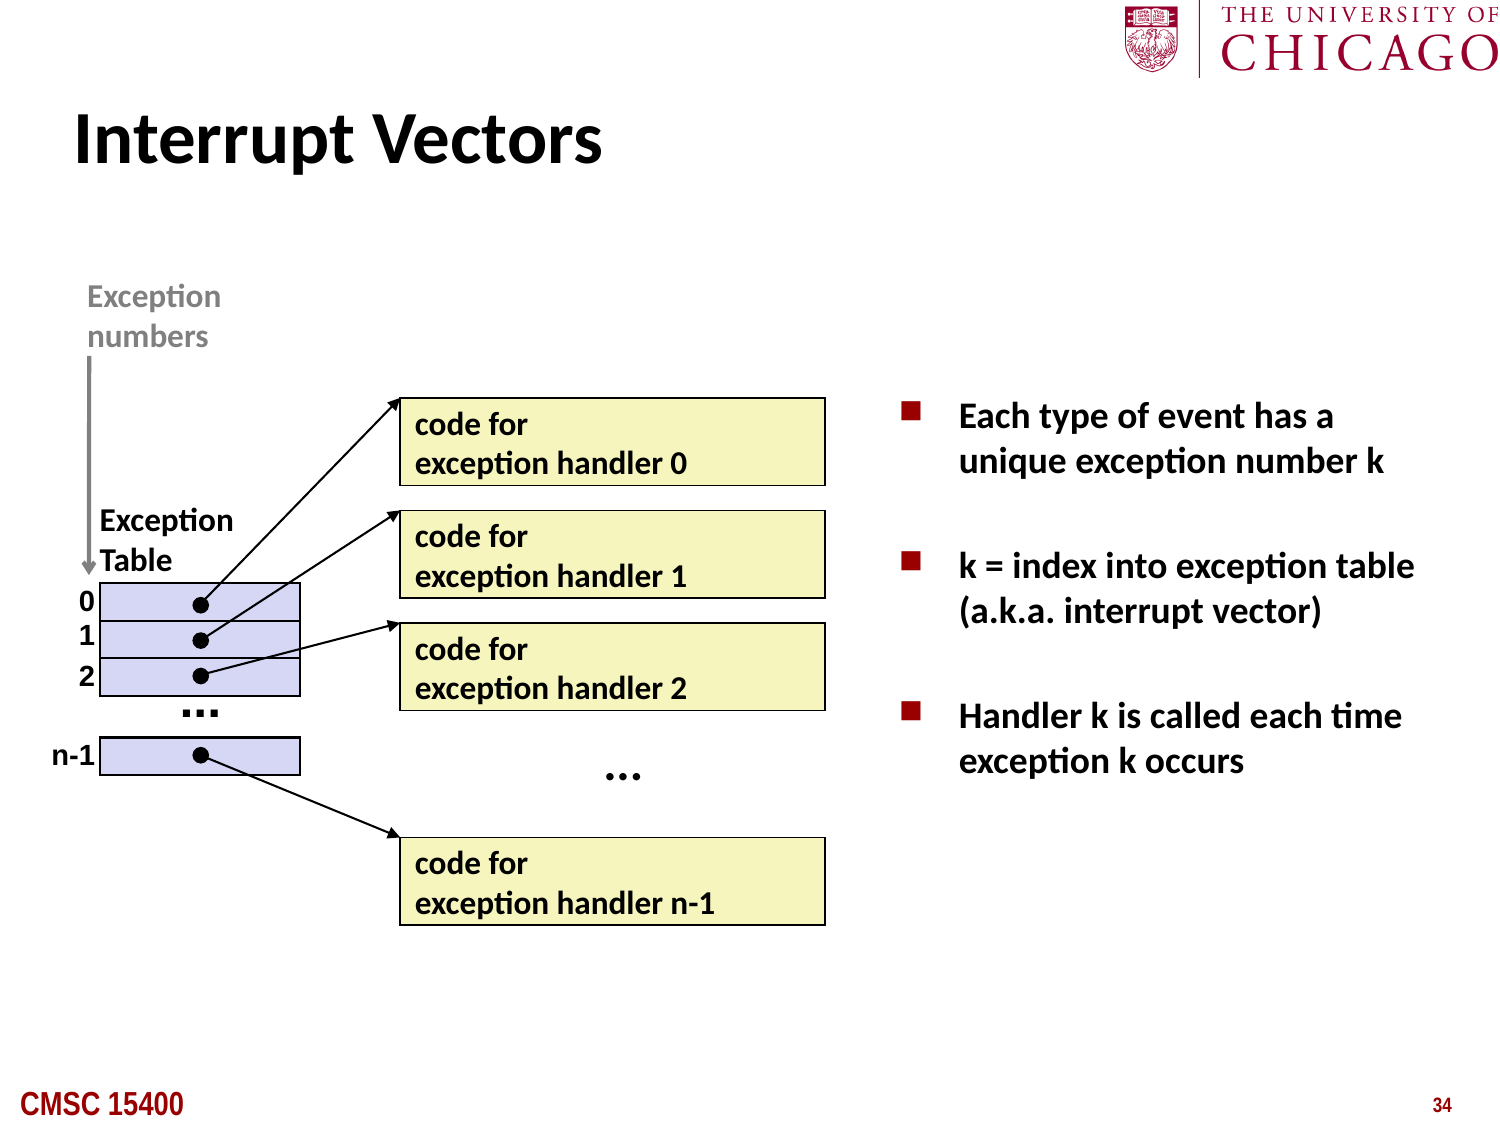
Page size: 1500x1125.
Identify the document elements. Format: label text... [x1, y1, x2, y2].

text_box [193, 597, 209, 613]
text_box [200, 755, 401, 839]
text_box code for exception handler 2 [400, 622, 825, 711]
picture [1125, 0, 1498, 78]
text_box [111, 583, 286, 620]
text_box Exception numbers [72, 266, 244, 362]
text_box [237, 658, 301, 696]
list Each type of event has a unique exception number k k = index into exception table (a.k.a. interrupt vector) Handler k is called each time exception k occurs [887, 383, 1476, 809]
text_box [200, 397, 400, 605]
text_box ... [164, 660, 237, 736]
text_box [193, 633, 209, 648]
text_box code for exception handler n-1 [400, 837, 825, 925]
title Interrupt Vectors [58, 71, 1305, 197]
text_box [111, 658, 261, 696]
text_box Exception Table [84, 490, 250, 586]
text_box [111, 737, 301, 775]
text_box ... [588, 723, 658, 798]
text_box [234, 583, 301, 620]
text_box code for exception handler 0 [400, 397, 825, 486]
text_box [111, 620, 301, 658]
text_box code for exception handler 1 [400, 510, 825, 598]
text_box n-1 [36, 729, 111, 779]
text_box [200, 620, 400, 676]
text_box [193, 747, 209, 763]
text_box [200, 510, 401, 641]
text_box 1 [64, 608, 111, 650]
text_box 0 [64, 575, 111, 608]
text_box 2 [64, 650, 111, 700]
